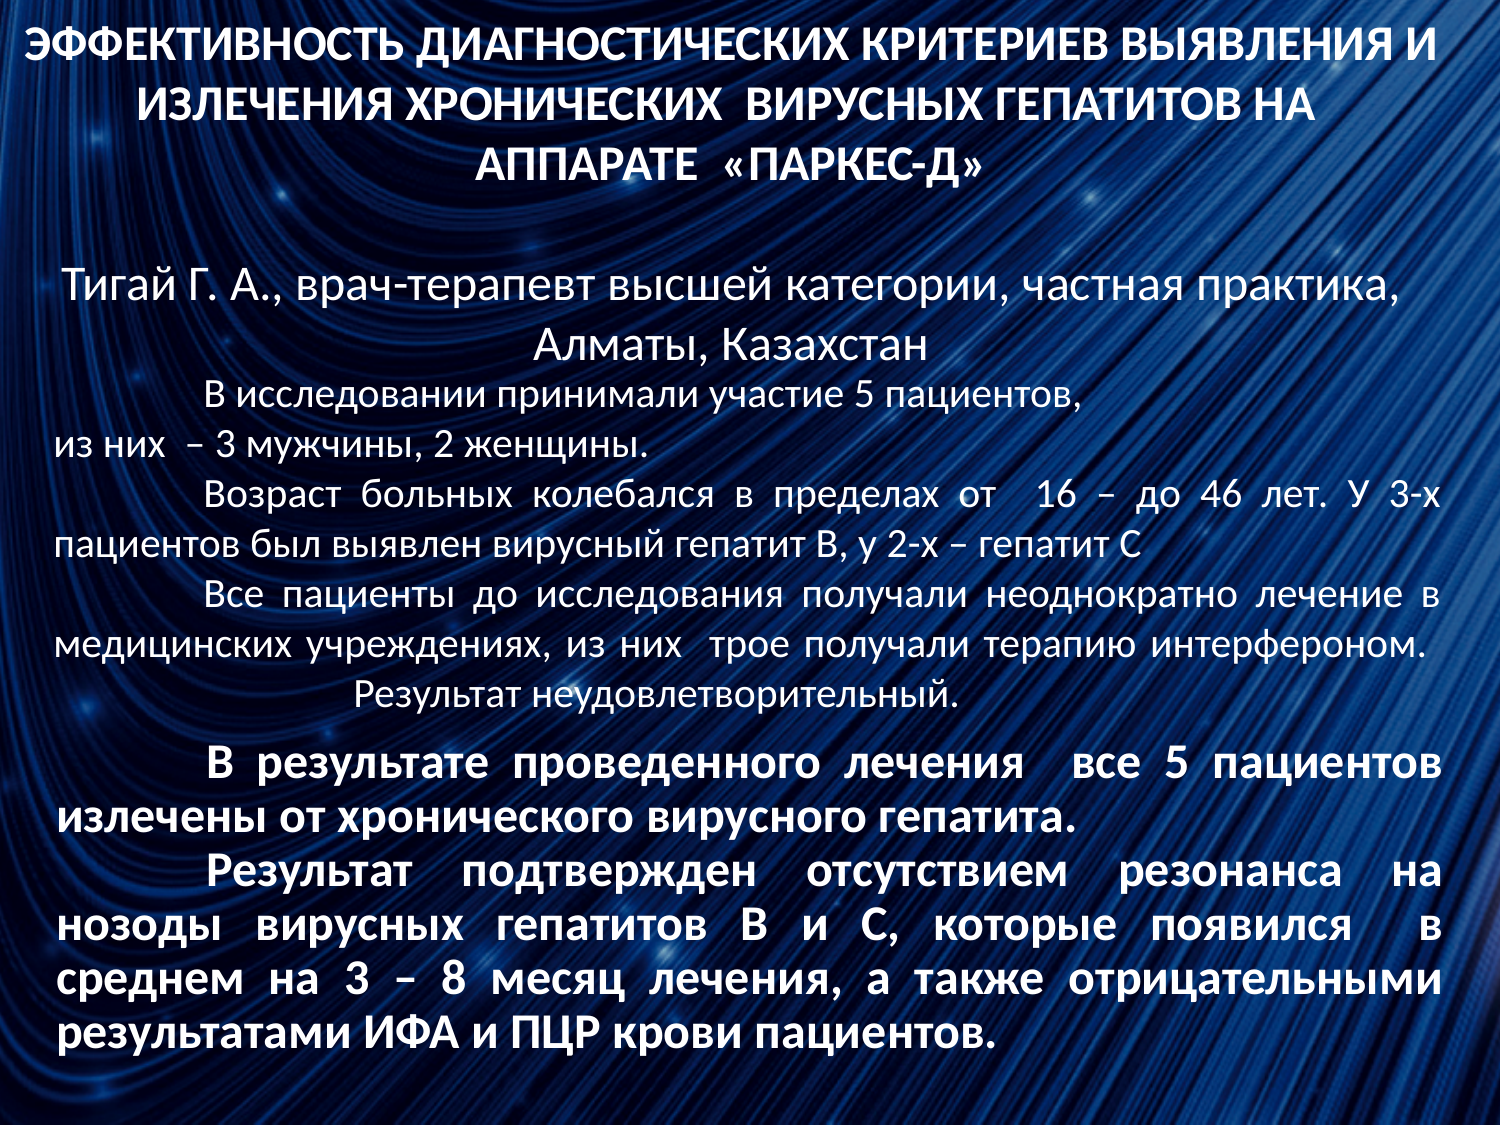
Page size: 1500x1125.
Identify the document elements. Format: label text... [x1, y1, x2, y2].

text_box ЭФФЕКТИВНОСТЬ ДИАГНОСТИЧЕСКИХ КРИТЕРИЕВ ВЫЯВЛЕНИЯ И ИЗЛЕЧЕНИЯ ХРОНИЧЕСКИХ ВИРУСНЫХ ГЕПАТИТОВ НА АППАРАТЕ «ПАРКЕС-Д» Тигай Г. А., врач-терапевт высшей категории, частная практика, Алматы, Казахстан [4, 3, 1459, 379]
text_box В результате проведенного лечения все 5 пациентов излечены от хронического вирусного гепатита. Результат подтвержден отсутствием резонанса на нозоды вирусных гепатитов В и С, которые появился в среднем на 3 – 8 месяц лечения, а также отрицательными результатами ИФА и ПЦР крови пациентов. [41, 727, 1459, 1067]
picture [0, 0, 1500, 1125]
text_box В исследовании принимали участие 5 пациентов, из них – 3 мужчины, 2 женщины. Возраст больных колебался в пределах от 16 – до 46 лет. У 3-х пациентов был выявлен вирусный гепатит В, у 2-х – гепатит С Все пациенты до исследования получали неоднократно лечение в медицинских учреждениях, из них трое получали терапию интерфероном. Результат неудовлетворительный. [38, 358, 1457, 724]
